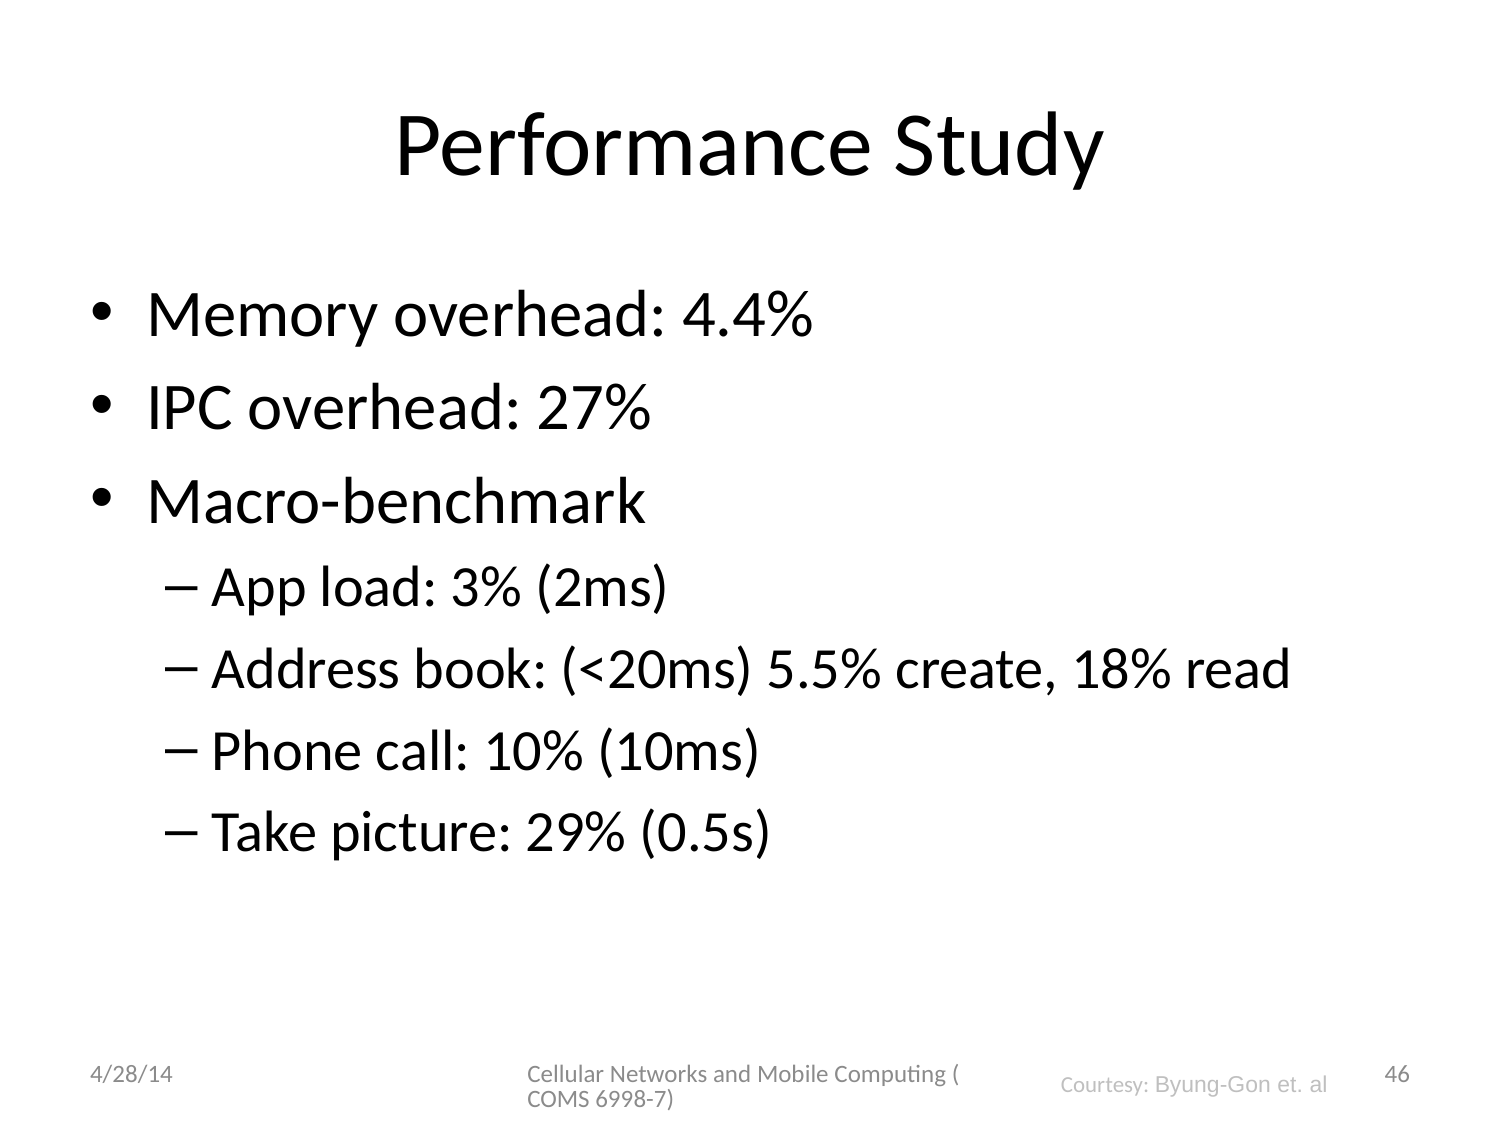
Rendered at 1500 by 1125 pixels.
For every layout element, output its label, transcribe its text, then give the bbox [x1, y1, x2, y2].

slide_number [75, 1042, 425, 1103]
title Performance Study [75, 45, 1425, 233]
slide_number 46 [1074, 1042, 1425, 1103]
footer Cellular Networks and Mobile Computing (COMS 6998-7) [512, 1042, 988, 1103]
list Memory overhead: 4.4% IPC overhead: 27% Macro-benchmark App load: 3% (2ms) Address book: (<20ms) 5.5% create, 18% read Phone call: 10% (10ms) Take picture: 29% (0.5s) [75, 262, 1425, 1005]
text_box Courtesy: Byung-Gon et. al [1045, 1062, 1343, 1105]
